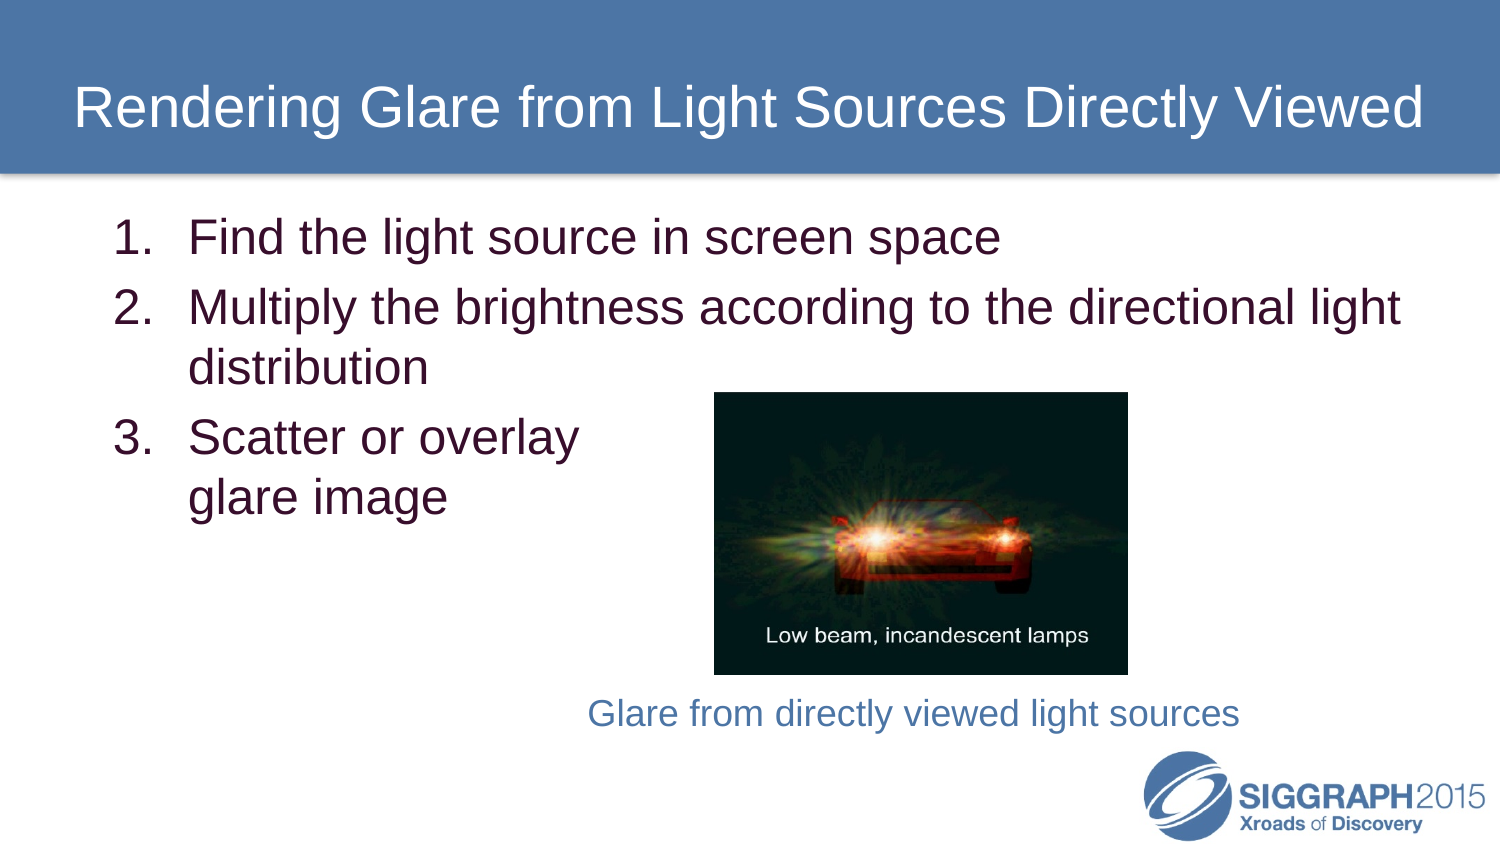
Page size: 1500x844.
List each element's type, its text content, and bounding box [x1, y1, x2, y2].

picture [1139, 747, 1500, 844]
list Find the light source in screen space Multiply the brightness according to the directional light distribution Scatter or overlay glare image [88, 196, 1448, 754]
picture [714, 392, 1129, 675]
title Rendering Glare from Light Sources Directly Viewed [17, 33, 1483, 175]
text_box Glare from directly viewed light sources [572, 681, 1303, 742]
